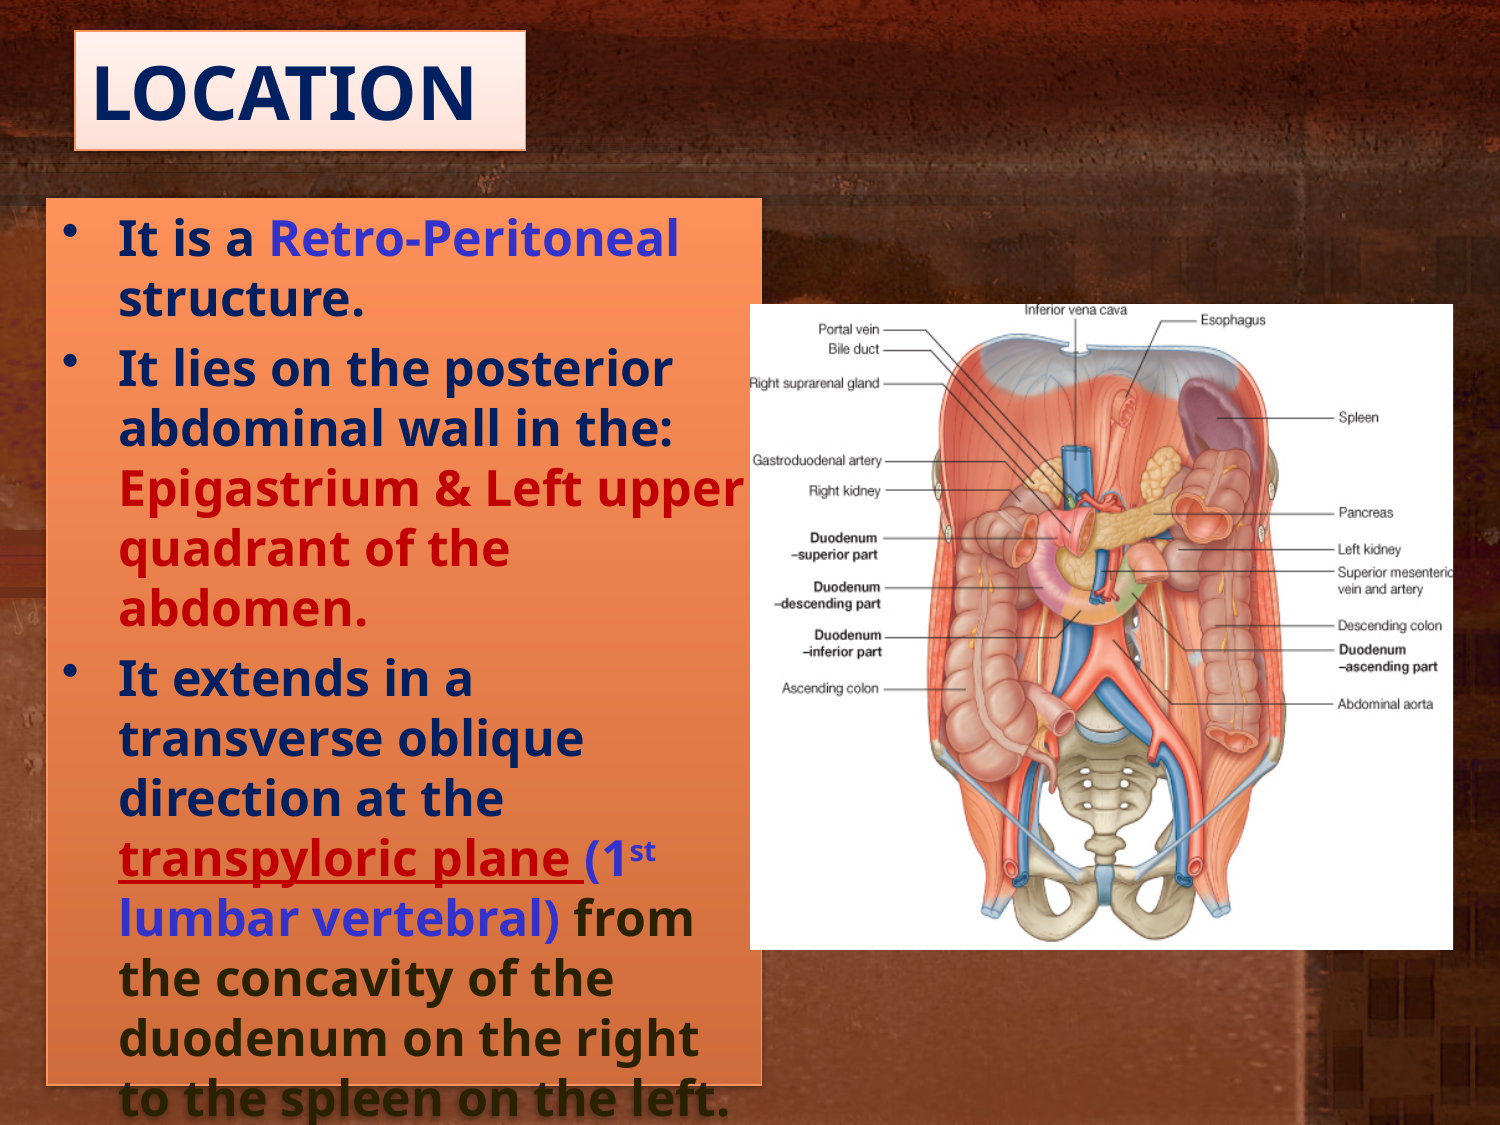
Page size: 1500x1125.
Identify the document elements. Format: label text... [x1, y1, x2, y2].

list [749, 304, 1454, 951]
picture [0, 0, 1500, 1125]
list It is a Retro-Peritoneal structure. It lies on the posterior abdominal wall in the: Epigastrium & Left upper quadrant of the abdomen. It extends in a transverse oblique direction at the transpyloric plane (1st lumbar vertebral) from the concavity of the duodenum on the right to the spleen on the left. [46, 198, 762, 1086]
title LOCATION [74, 30, 526, 151]
